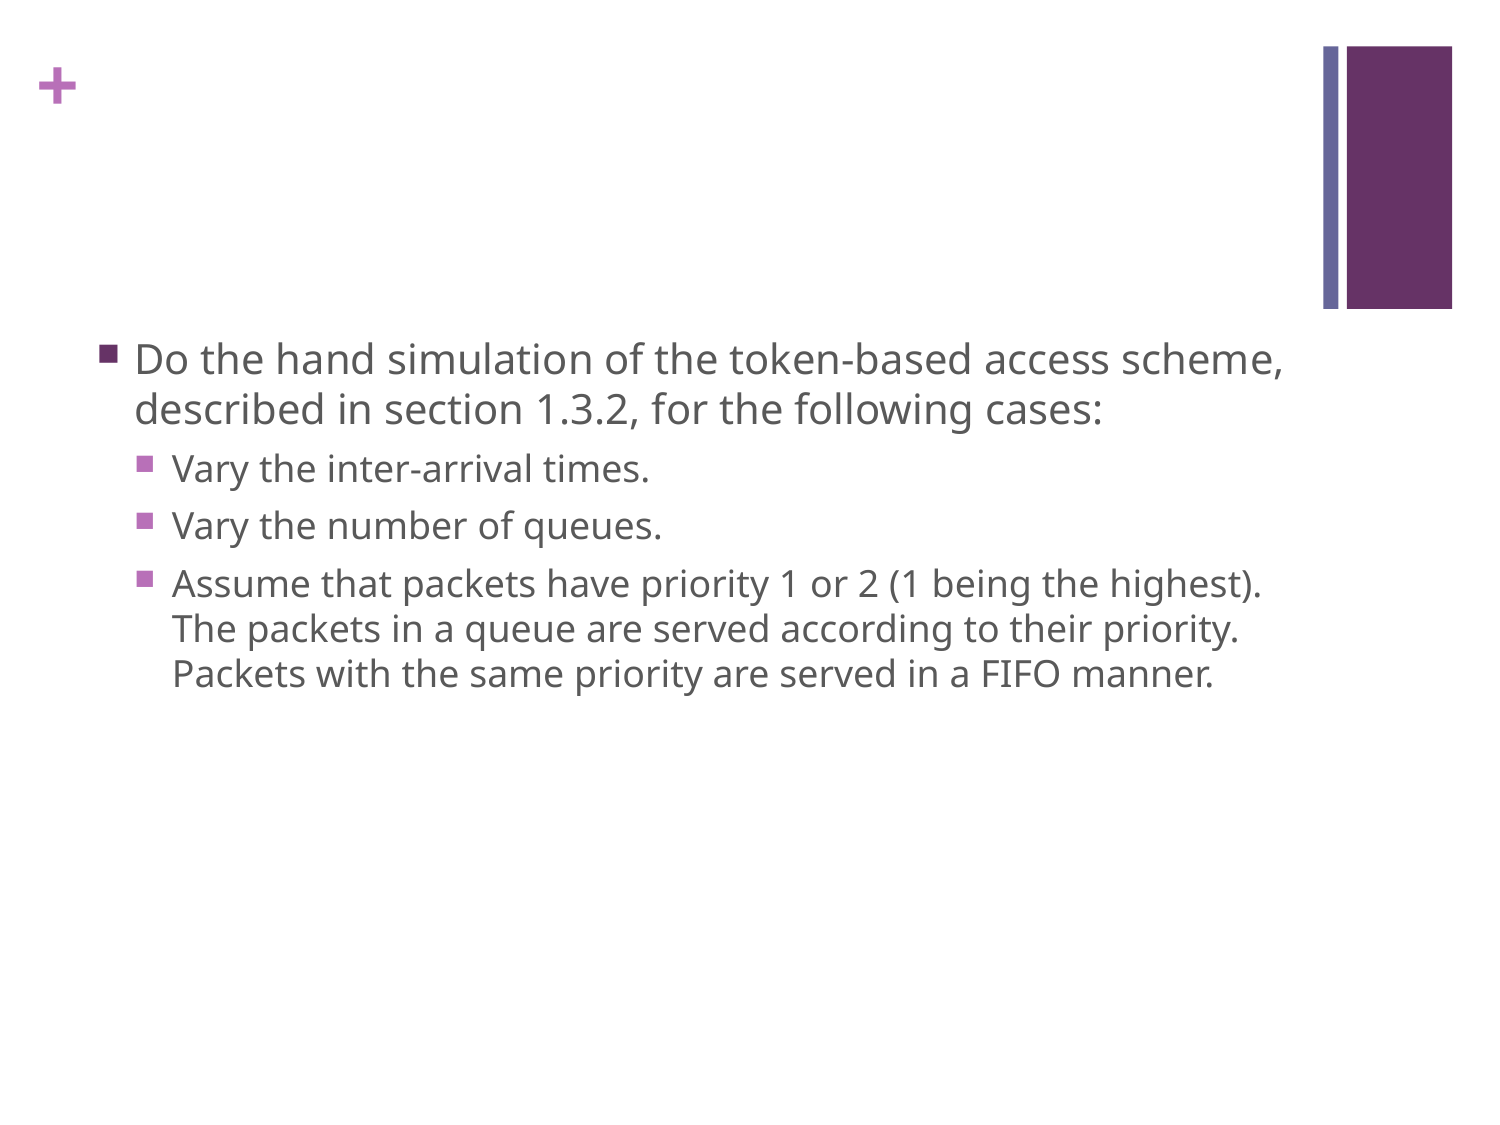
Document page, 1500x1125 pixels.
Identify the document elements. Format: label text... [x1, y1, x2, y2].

list Do the hand simulation of the token-based access scheme, described in section 1.3.2, for the following cases: Vary the inter-arrival times. Vary the number of queues. Assume that packets have priority 1 or 2 (1 being the highest). The packets in a queue are served according to their priority. Packets with the same priority are served in a FIFO manner. [81, 324, 1322, 1005]
